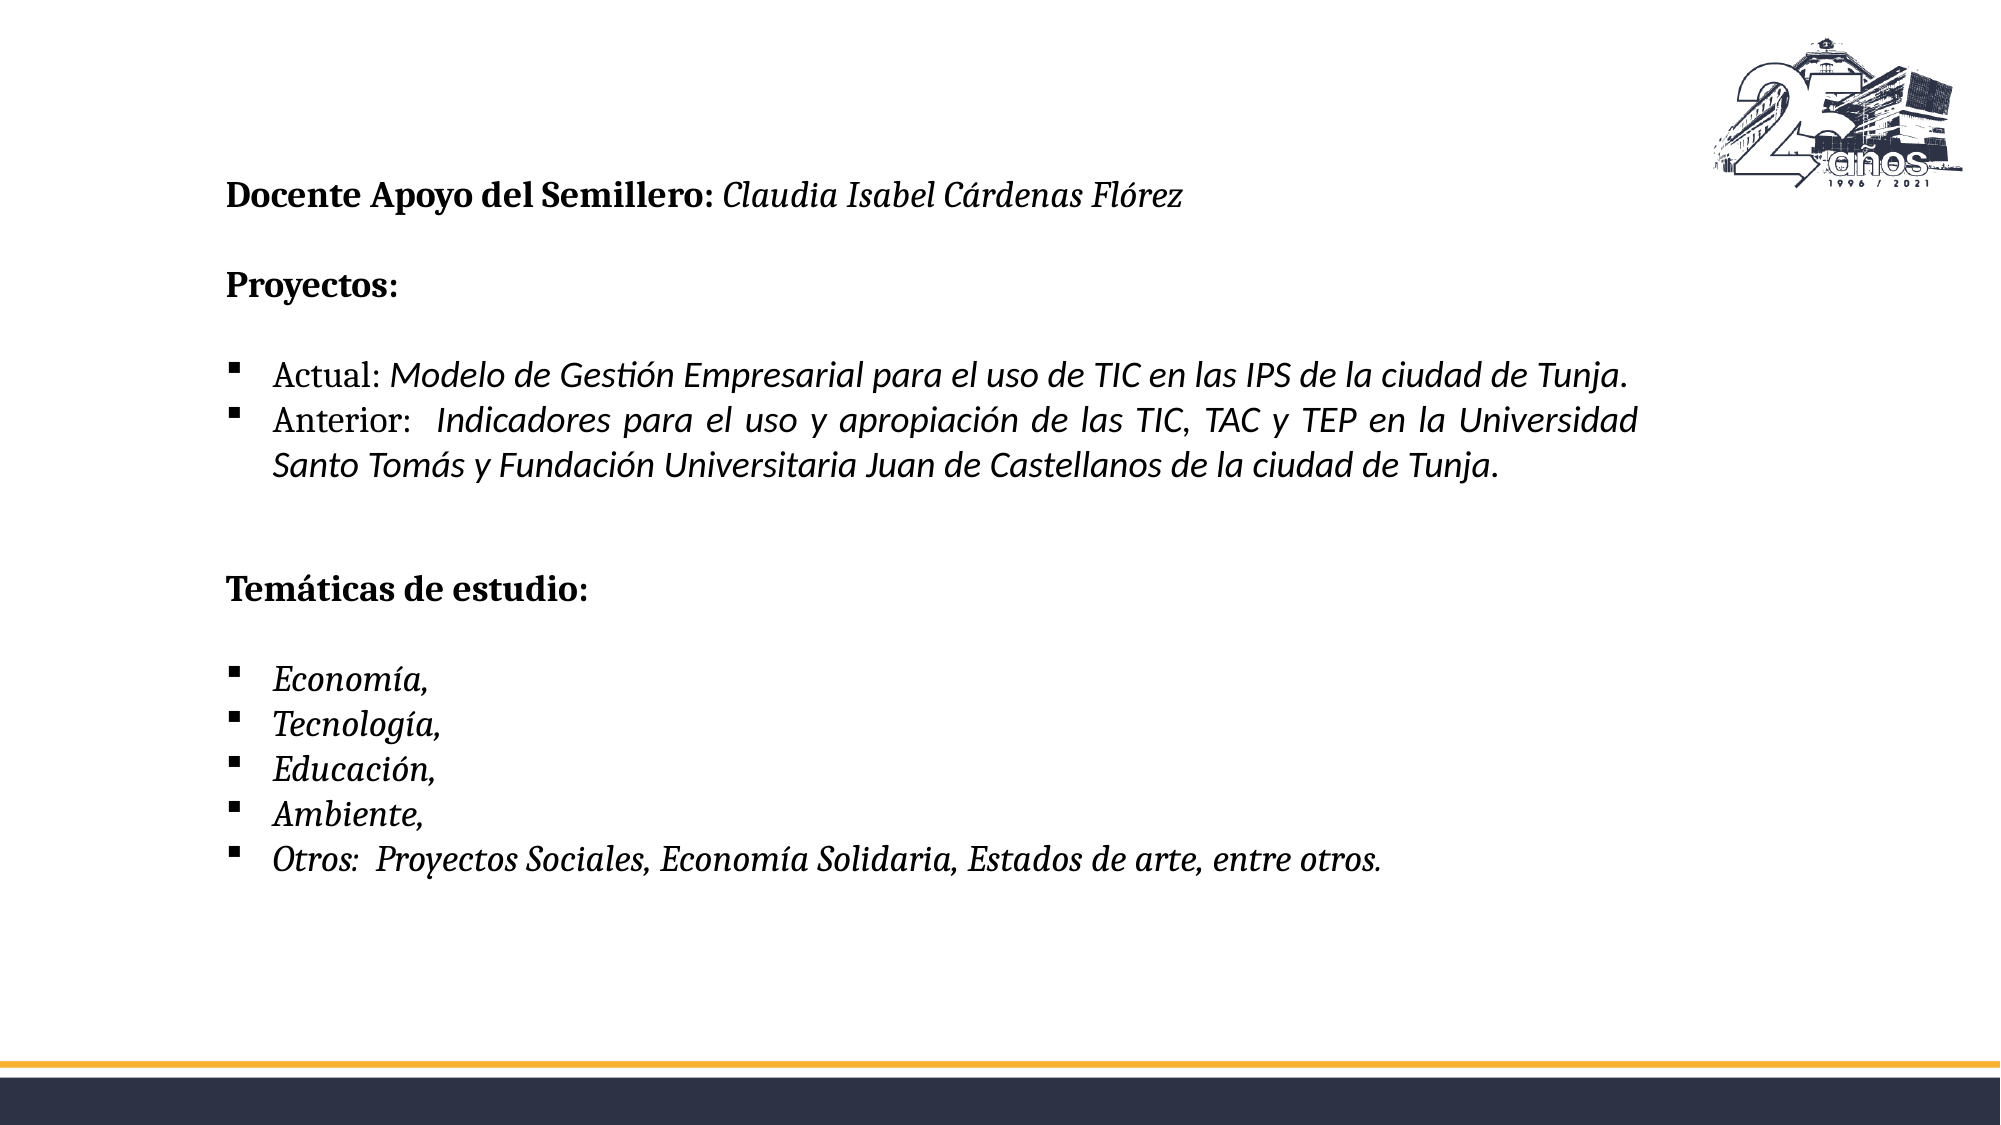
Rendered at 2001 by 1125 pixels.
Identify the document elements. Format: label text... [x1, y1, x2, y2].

text_box Docente Apoyo del Semillero: Claudia Isabel Cárdenas Flórez Proyectos: Actual: Modelo de Gestión Empresarial para el uso de TIC en las IPS de la ciudad de Tunja. Anterior: Indicadores para el uso y apropiación de las TIC, TAC y TEP en la Universidad Santo Tomás y Fundación Universitaria Juan de Castellanos de la ciudad de Tunja. [211, 162, 1654, 493]
text_box Temáticas de estudio: Economía, Tecnología, Educación, Ambiente, Otros: Proyectos Sociales, Economía Solidaria, Estados de arte, entre otros. [211, 556, 1872, 932]
picture [0, 0, 2000, 1125]
